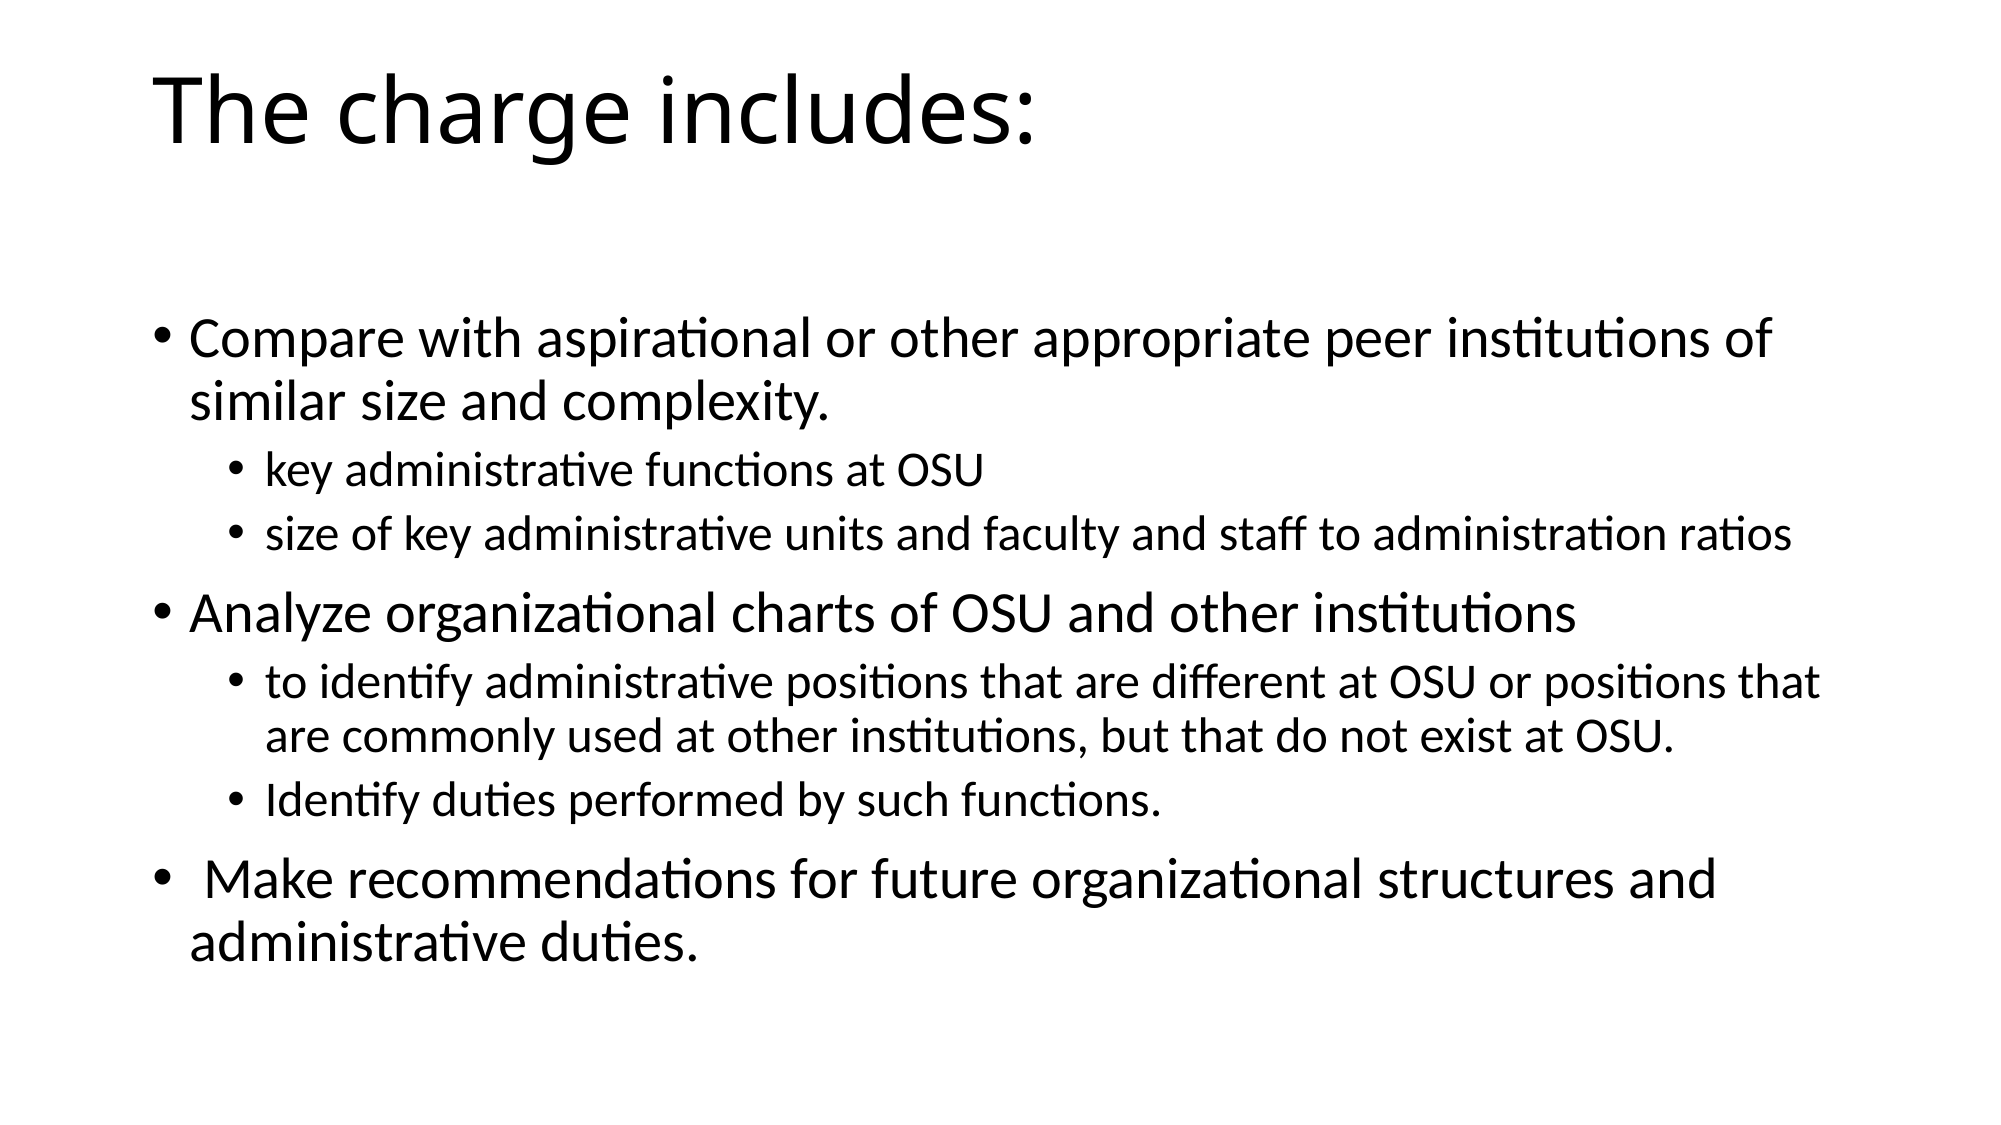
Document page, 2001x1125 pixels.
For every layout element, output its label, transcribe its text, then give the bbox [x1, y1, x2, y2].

list Compare with aspirational or other appropriate peer institutions of similar size and complexity. key administrative functions at OSU size of key administrative units and faculty and staff to administration ratios Analyze organizational charts of OSU and other institutions to identify administrative positions that are different at OSU or positions that are commonly used at other institutions, but that do not exist at OSU. Identify duties performed by such functions. Make recommendations for future organizational structures and administrative duties. [137, 299, 1863, 1014]
title The charge includes: [137, 59, 1863, 278]
